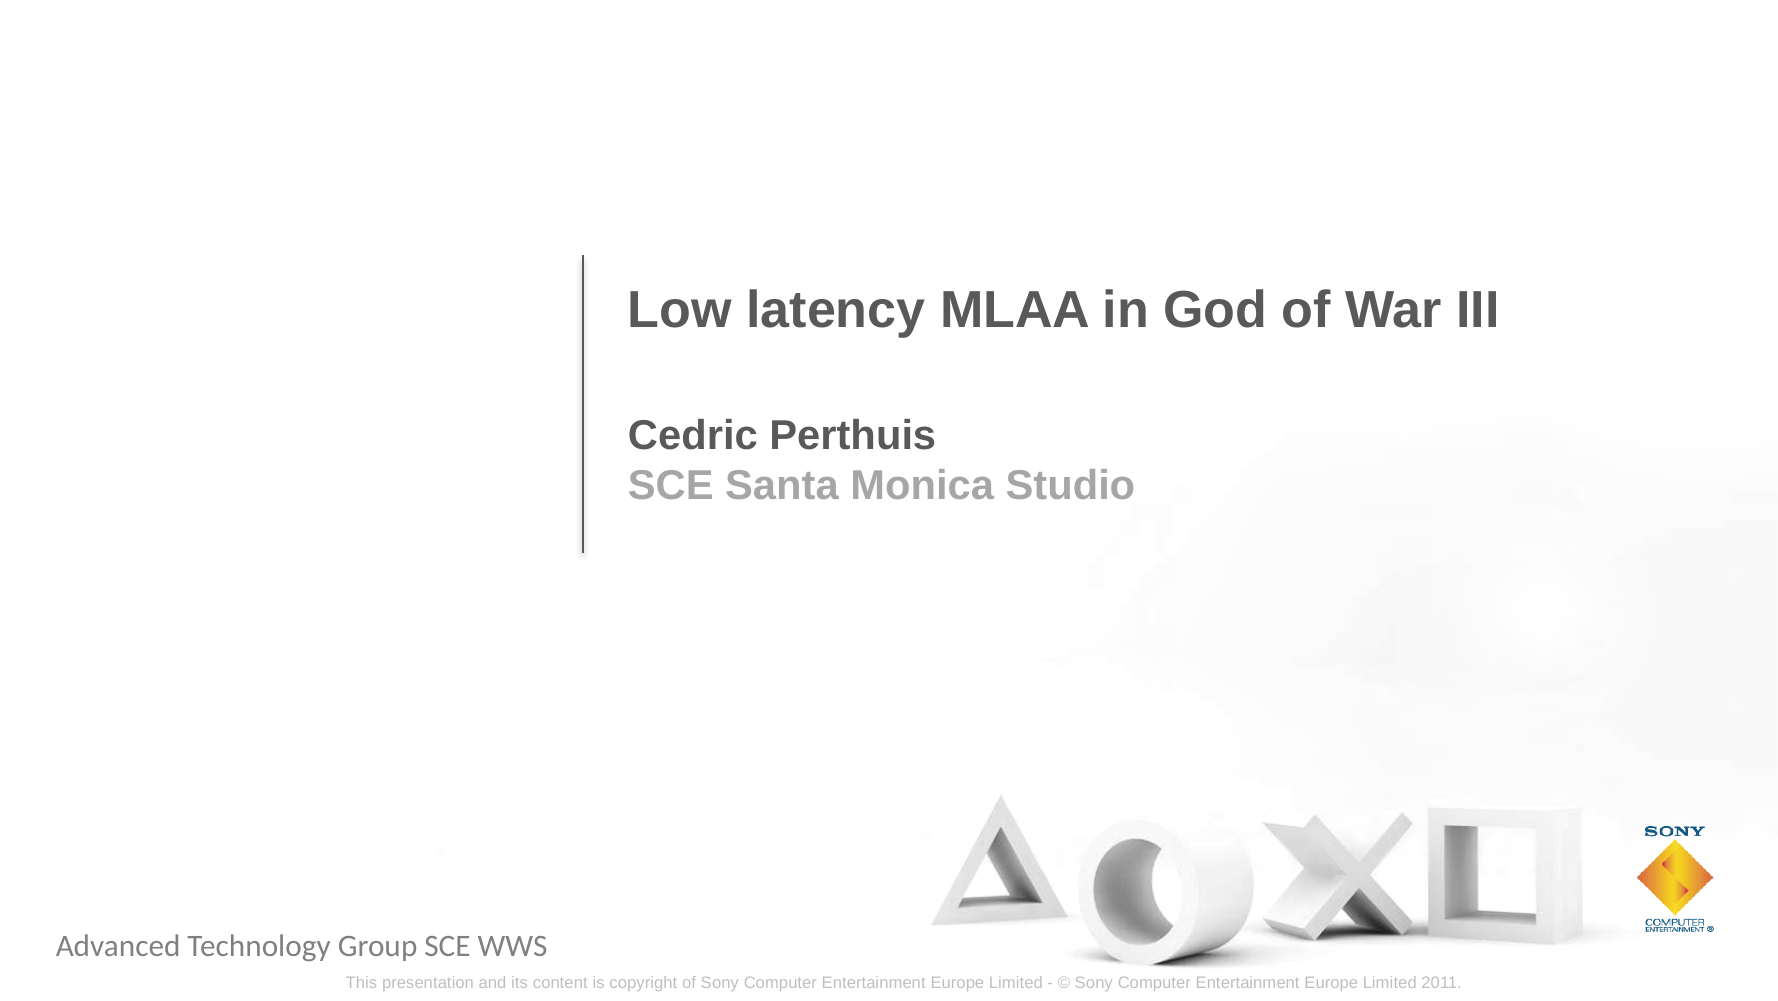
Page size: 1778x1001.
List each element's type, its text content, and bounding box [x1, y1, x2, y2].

text_box [612, 470, 1663, 539]
text_box Low latency MLAA in God of War III Cedric Perthuis SCE Santa Monica Studio [612, 268, 1778, 344]
picture [435, 245, 1778, 1000]
